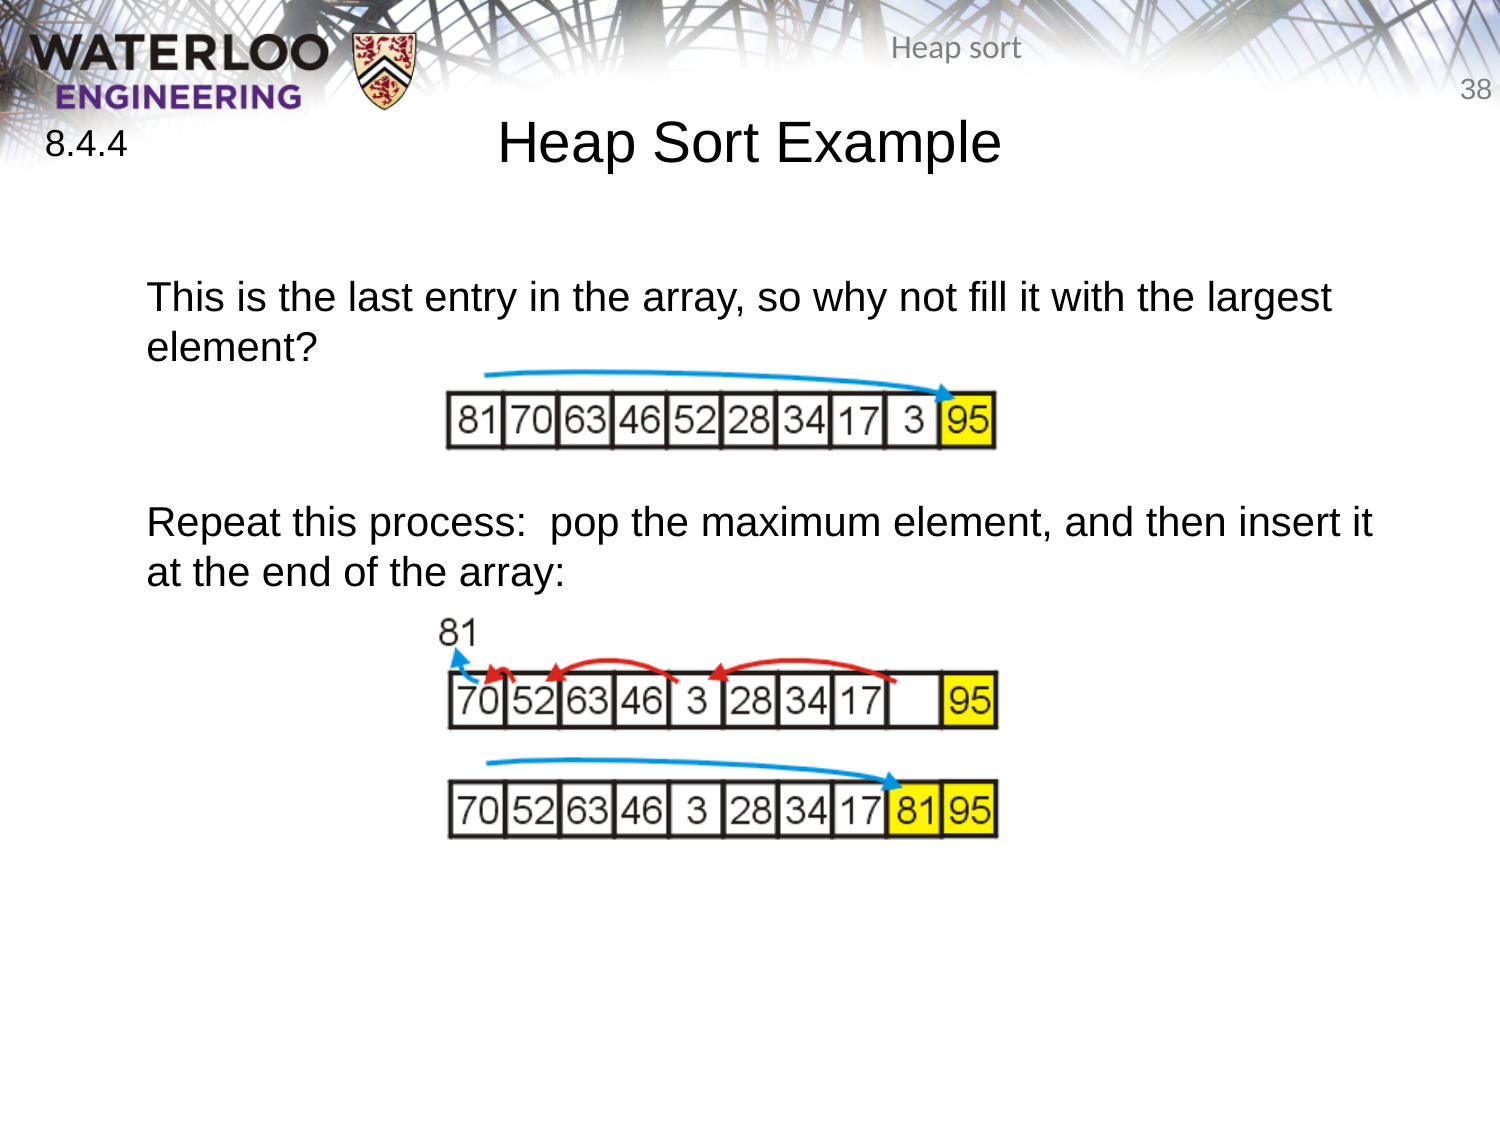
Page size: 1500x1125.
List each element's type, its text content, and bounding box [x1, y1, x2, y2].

list This is the last entry in the array, so why not fill it with the largest element? Repeat this process: pop the maximum element, and then insert it at the end of the array: [74, 262, 1426, 1006]
text_box 8.4.4 [30, 111, 143, 172]
title Heap Sort Example [74, 44, 1426, 233]
picture [0, 0, 1500, 1125]
